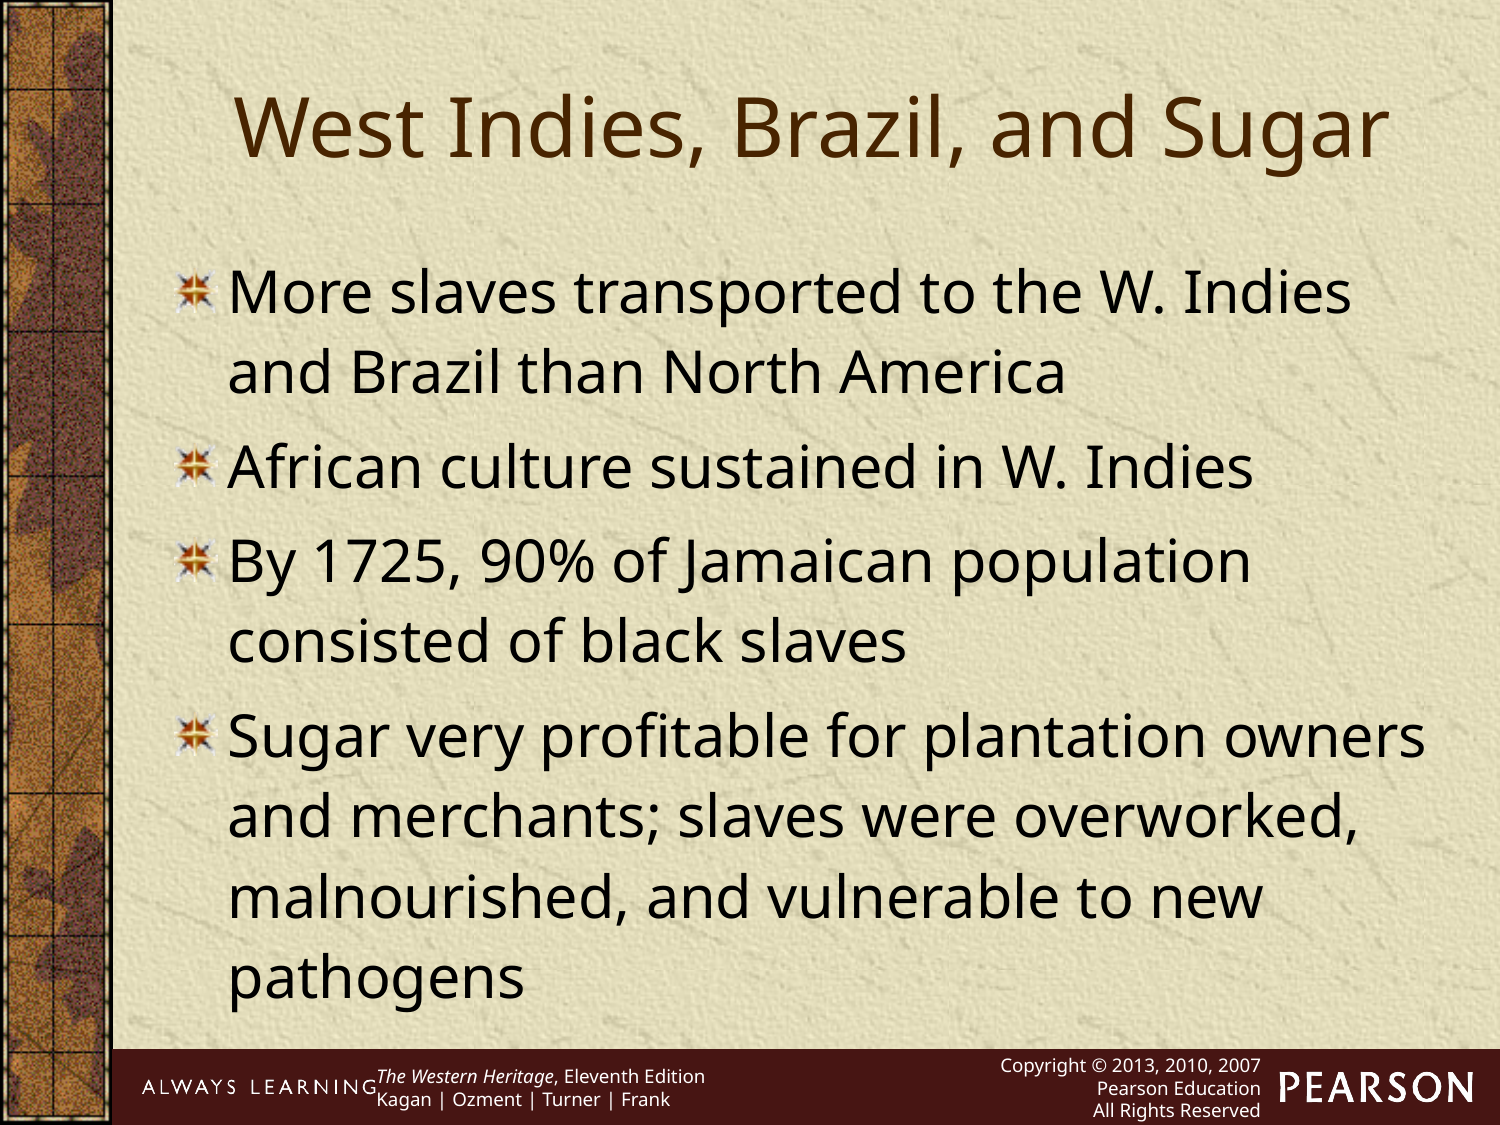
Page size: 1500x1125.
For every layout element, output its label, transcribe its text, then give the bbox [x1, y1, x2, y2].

title West Indies, Brazil, and Sugar [136, 11, 1488, 238]
list More slaves transported to the W. Indies and Brazil than North America African culture sustained in W. Indies By 1725, 90% of Jamaican population consisted of black slaves Sugar very profitable for plantation owners and merchants; slaves were overworked, malnourished, and vulnerable to new pathogens [173, 249, 1450, 1026]
picture [0, 0, 1500, 1125]
